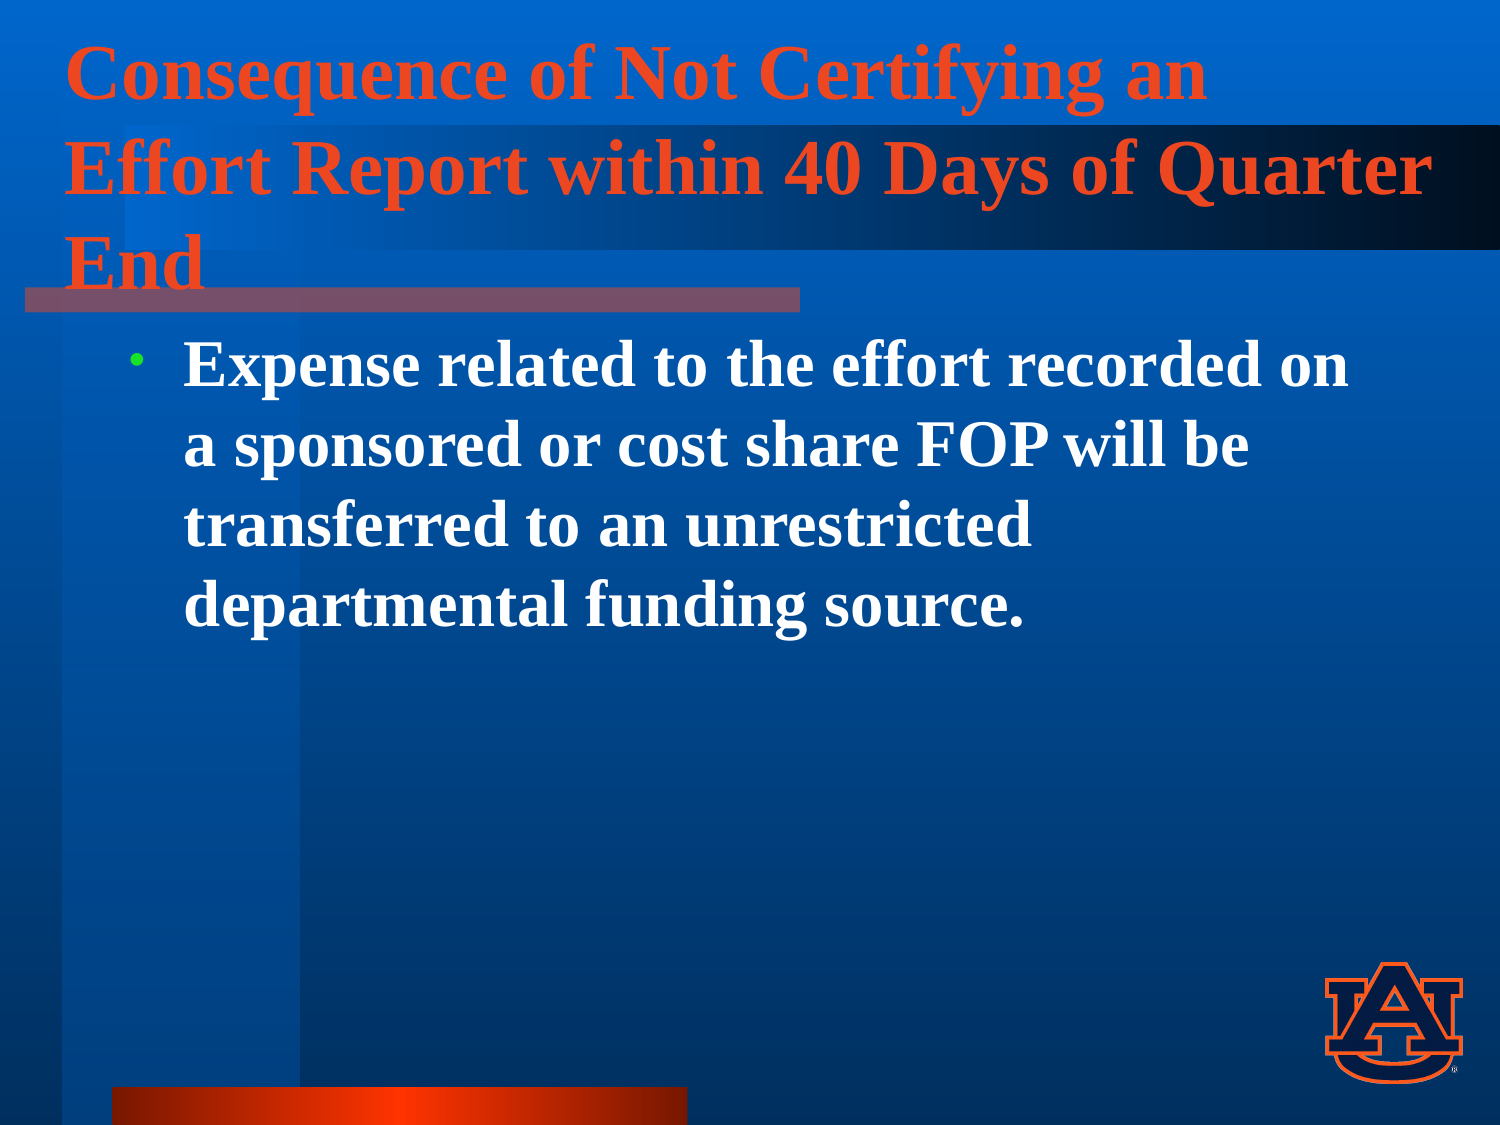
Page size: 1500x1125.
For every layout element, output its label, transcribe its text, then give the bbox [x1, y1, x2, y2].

title Consequence of Not Certifying an Effort Report within 40 Days of Quarter End [49, 0, 1451, 326]
list Expense related to the effort recorded on a sponsored or cost share FOP will be transferred to an unrestricted departmental funding source. [112, 312, 1388, 776]
picture [1325, 962, 1463, 1084]
